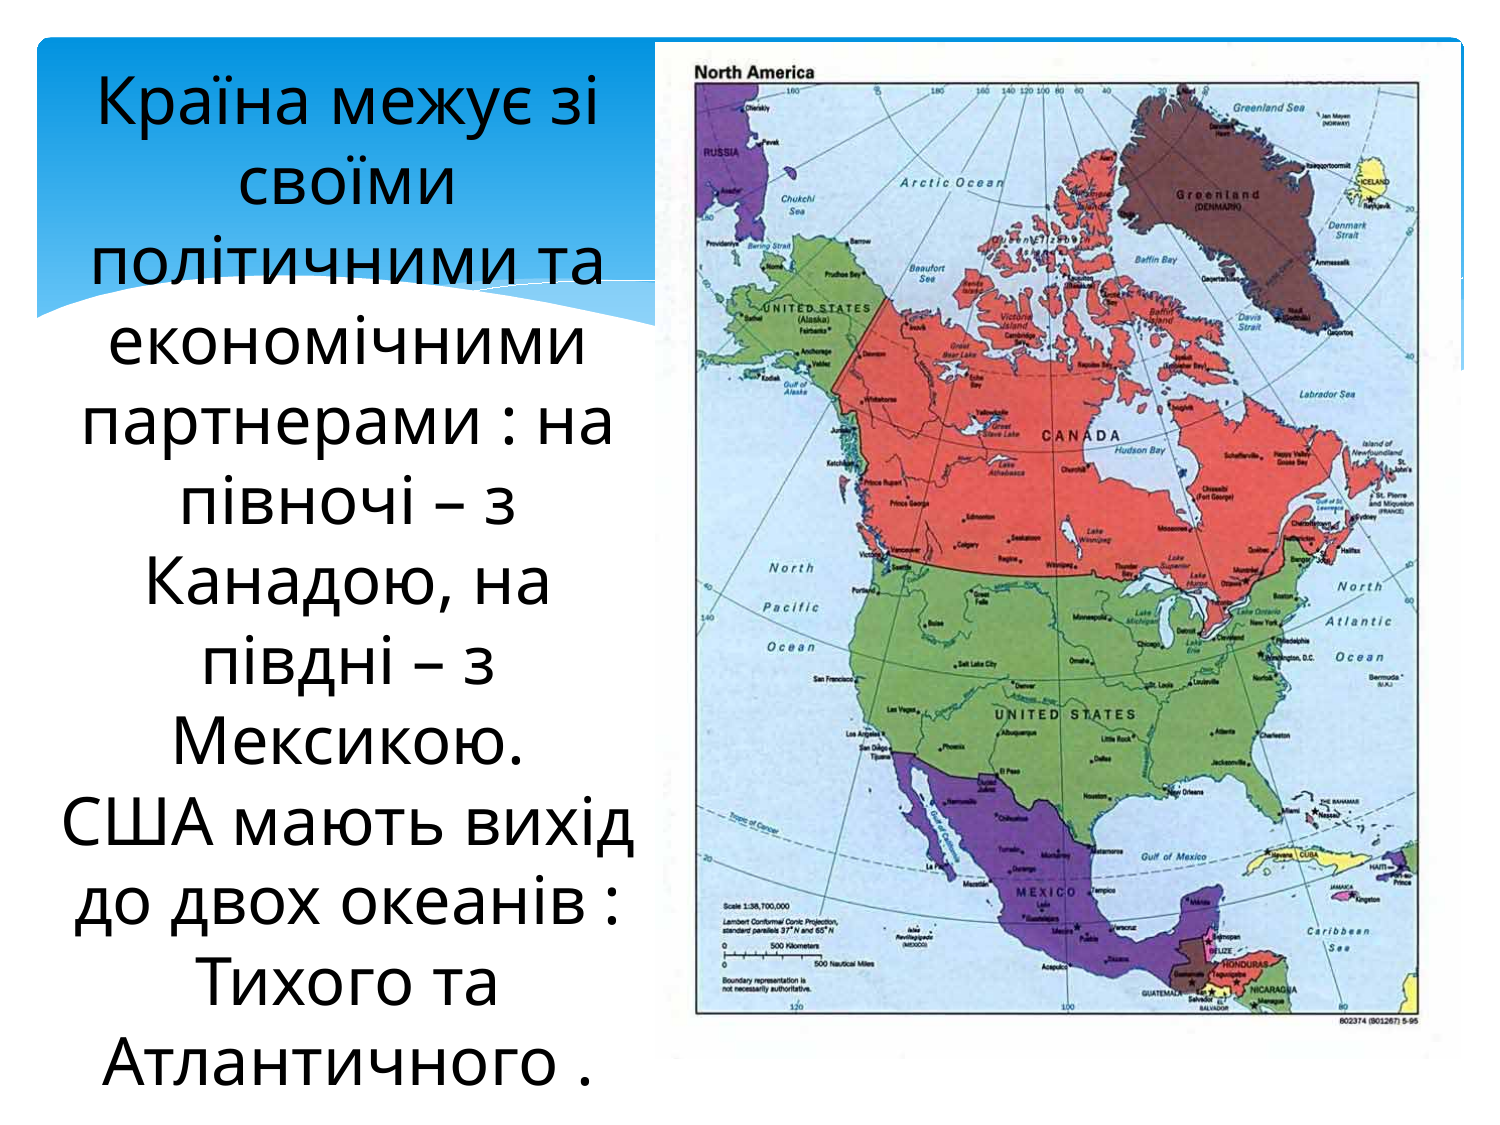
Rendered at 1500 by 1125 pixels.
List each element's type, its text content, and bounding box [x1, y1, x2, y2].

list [655, 42, 1462, 1059]
title Країна межує зі своїми політичними та економічними партнерами : на півночі – з Канадою, на півдні – з Мексикою. США мають вихід до двох океанів : Тихого та Атлантичного . [41, 30, 656, 1125]
